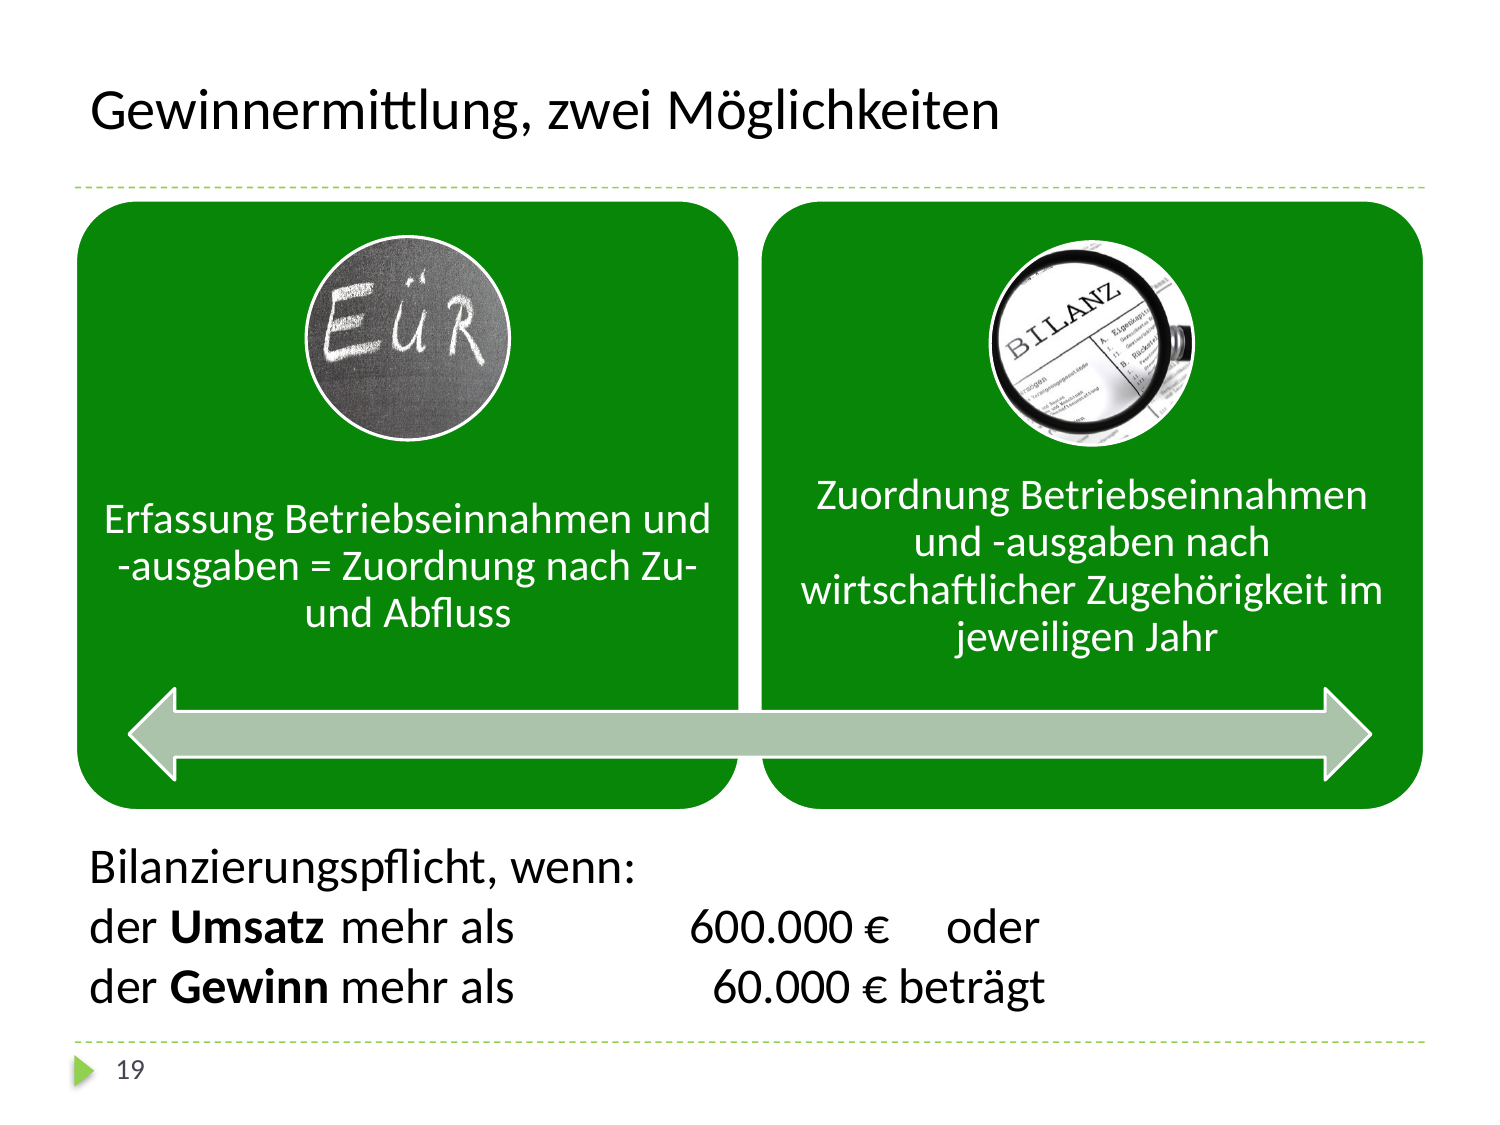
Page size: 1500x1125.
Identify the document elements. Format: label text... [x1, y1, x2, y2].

text_box [304, 235, 512, 442]
text_box Erfassung Betriebseinnahmen und -ausgaben = Zuordnung nach Zu- und Abfluss [74, 198, 742, 813]
text_box Zuordnung Betriebseinnahmen und -ausgaben nach wirtschaftlicher Zugehörigkeit im jeweiligen Jahr [758, 198, 1426, 813]
text_box [988, 240, 1196, 447]
title Gewinnermittlung, zwei Möglichkeiten [74, 24, 1426, 188]
text_box Bilanzierungspflicht, wenn: der Umsatz mehr als 600.000 € oder der Gewinn mehr als 60.000 € beträgt [74, 826, 1425, 1021]
text_box [127, 687, 1373, 782]
slide_number 19 [100, 1042, 426, 1103]
